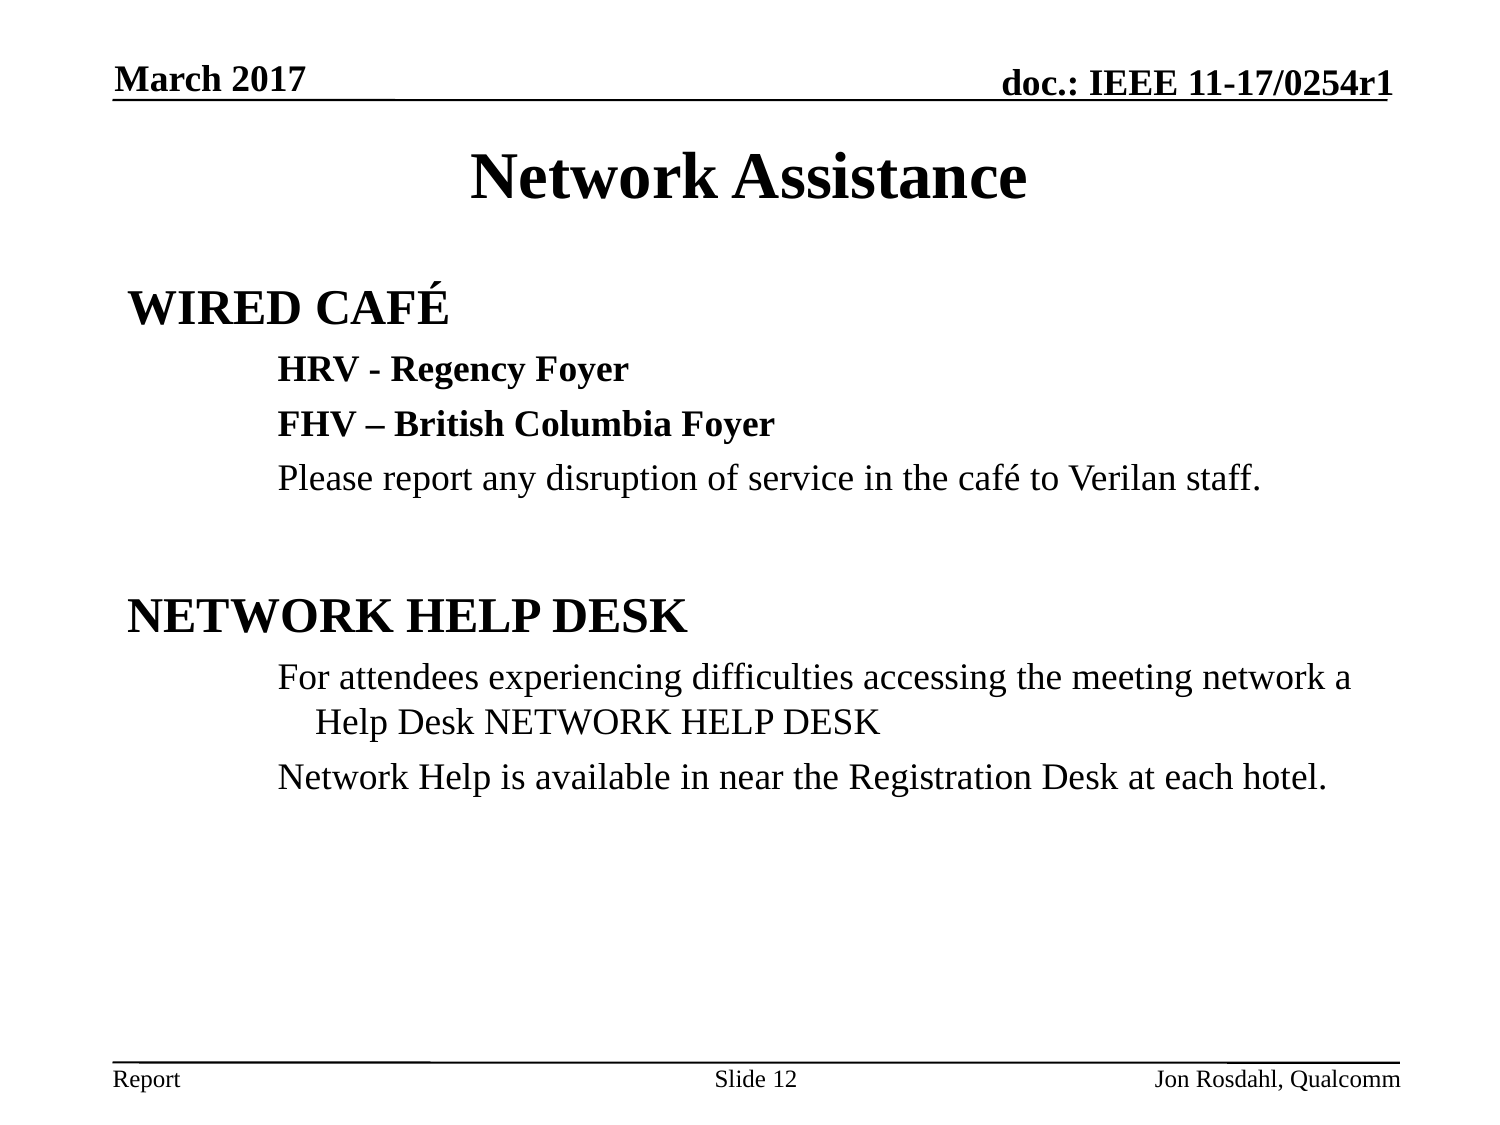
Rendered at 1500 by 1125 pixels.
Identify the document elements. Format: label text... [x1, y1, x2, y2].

list WIRED CAFÉ HRV - Regency Foyer FHV – British Columbia Foyer Please report any disruption of service in the café to Verilan staff. NETWORK HELP DESK For attendees experiencing difficulties accessing the meeting network a Help Desk NETWORK HELP DESK Network Help is available in near the Registration Desk at each hotel. [112, 266, 1388, 1000]
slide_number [114, 54, 423, 100]
slide_number Slide 12 [712, 1061, 800, 1123]
footer Jon Rosdahl, Qualcomm [878, 1061, 1402, 1093]
title Network Assistance [112, 112, 1388, 232]
